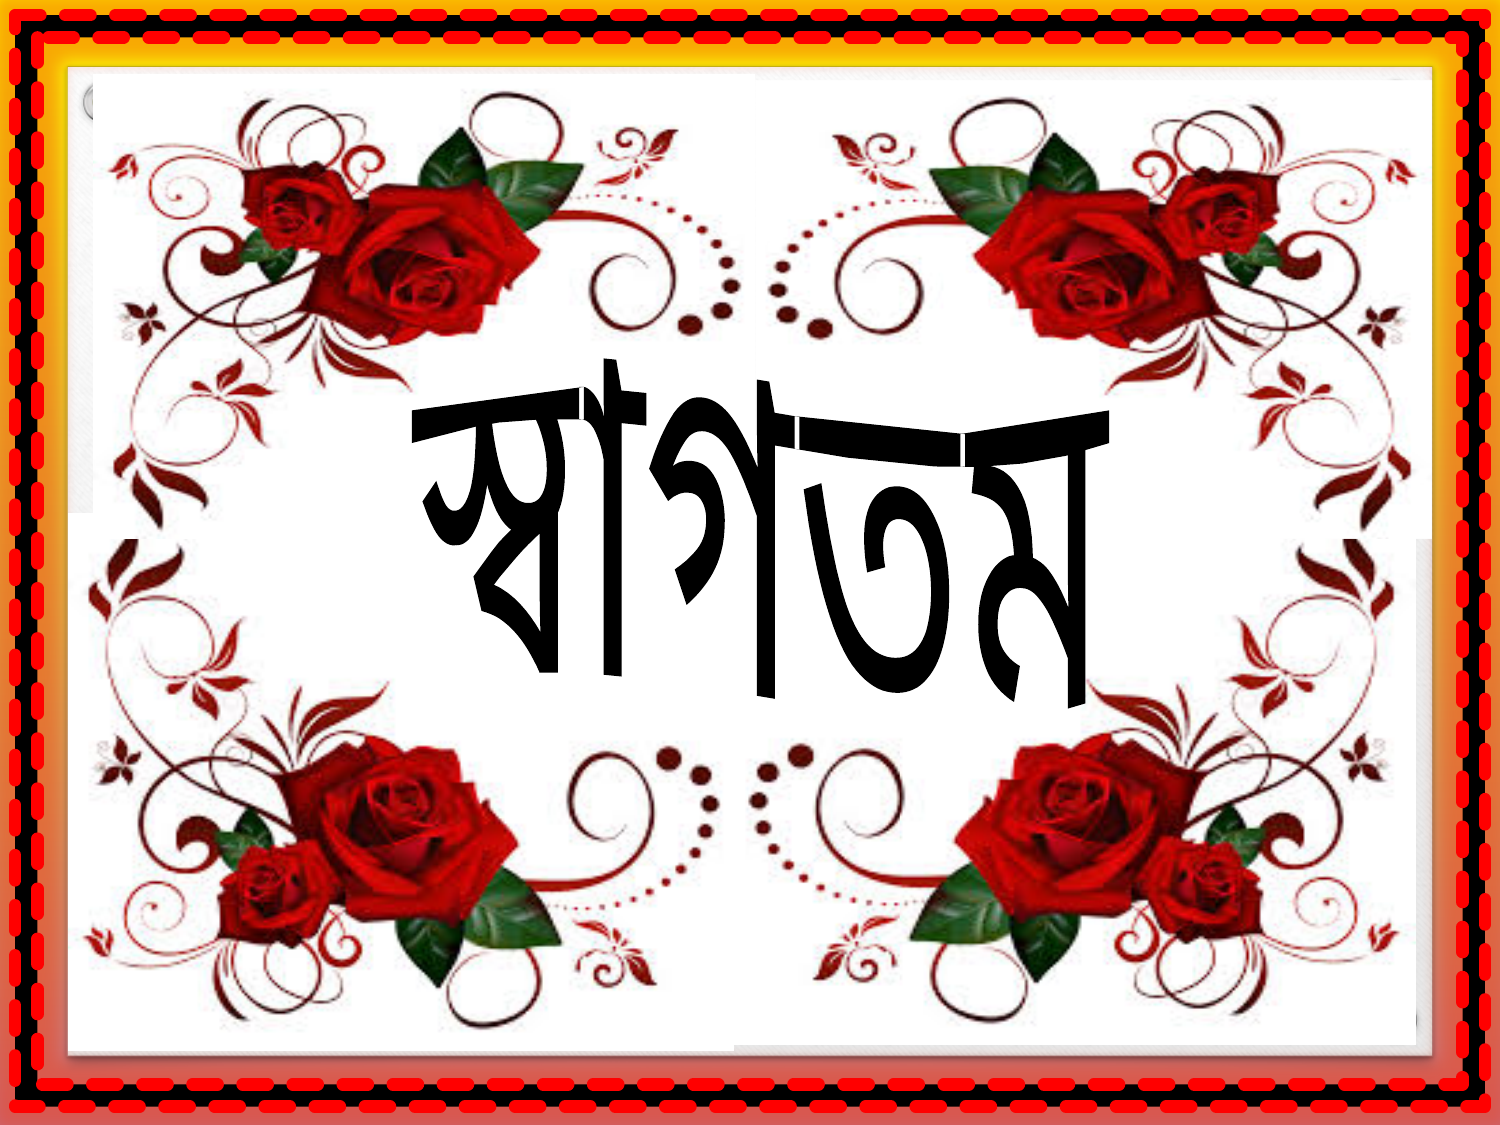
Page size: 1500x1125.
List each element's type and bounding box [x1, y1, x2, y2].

text_box [13, 14, 1486, 1108]
picture [62, 62, 1438, 1059]
text_box [93, 74, 1432, 539]
text_box [68, 513, 1416, 1051]
